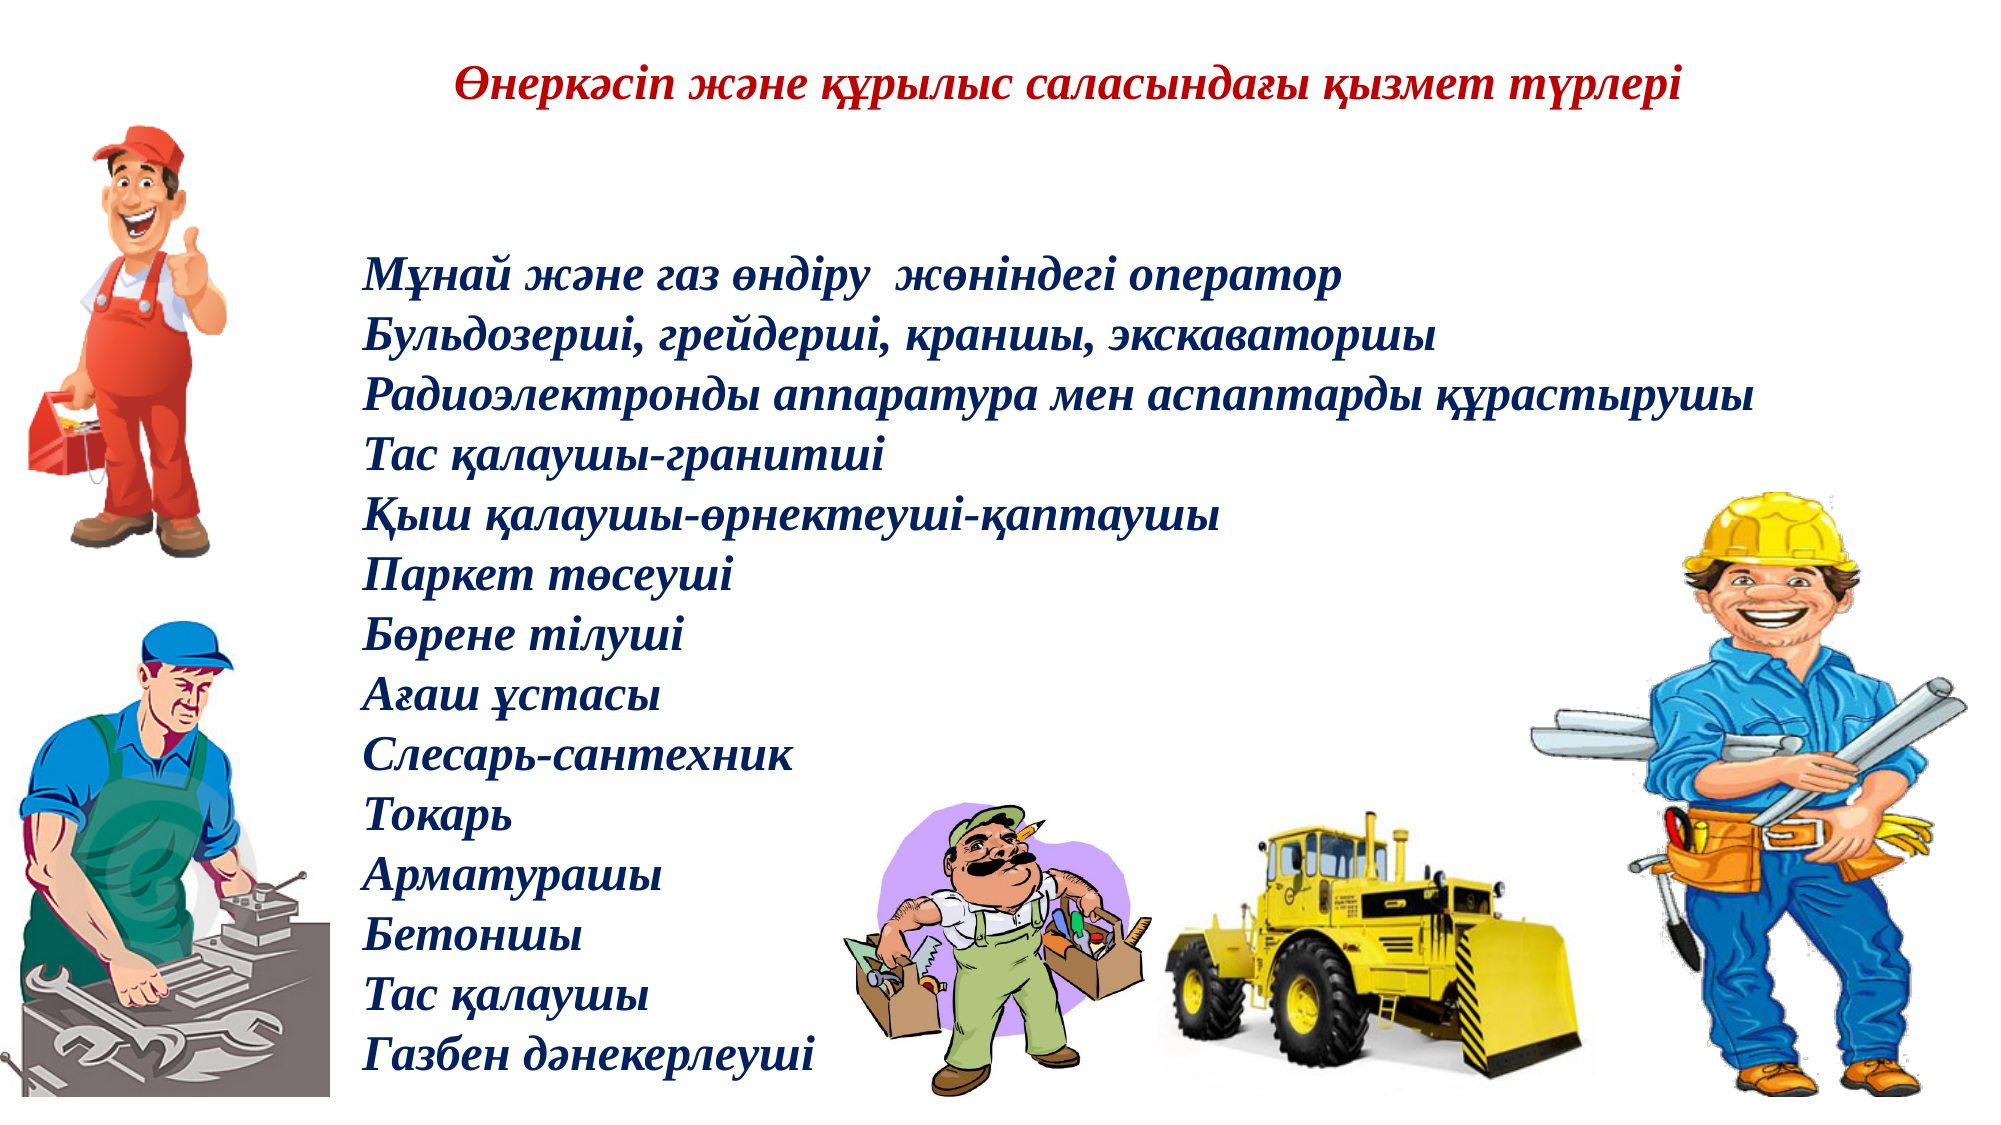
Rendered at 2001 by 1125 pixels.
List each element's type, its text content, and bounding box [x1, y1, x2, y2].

text_box Өнеркәсіп және құрылыс саласындағы қызмет түрлері [426, 42, 1698, 118]
picture [0, 118, 246, 576]
text_box Мұнай және газ өндіру жөніндегі оператор Бульдозерші, грейдерші, краншы, экскаваторшы Радиоэлектронды аппаратура мен аспаптарды құрастырушы Тас қалаушы-гранитші Қыш қалаушы-өрнектеуші-қаптаушы Паркет төсеуші Бөрене тілуші Ағаш ұстасы Слесарь-сантехник Токарь Арматурашы Бетоншы Тас қалаушы Газбен дәнекерлеуші [347, 232, 1777, 1088]
picture [0, 621, 330, 1097]
picture [843, 492, 1974, 1097]
